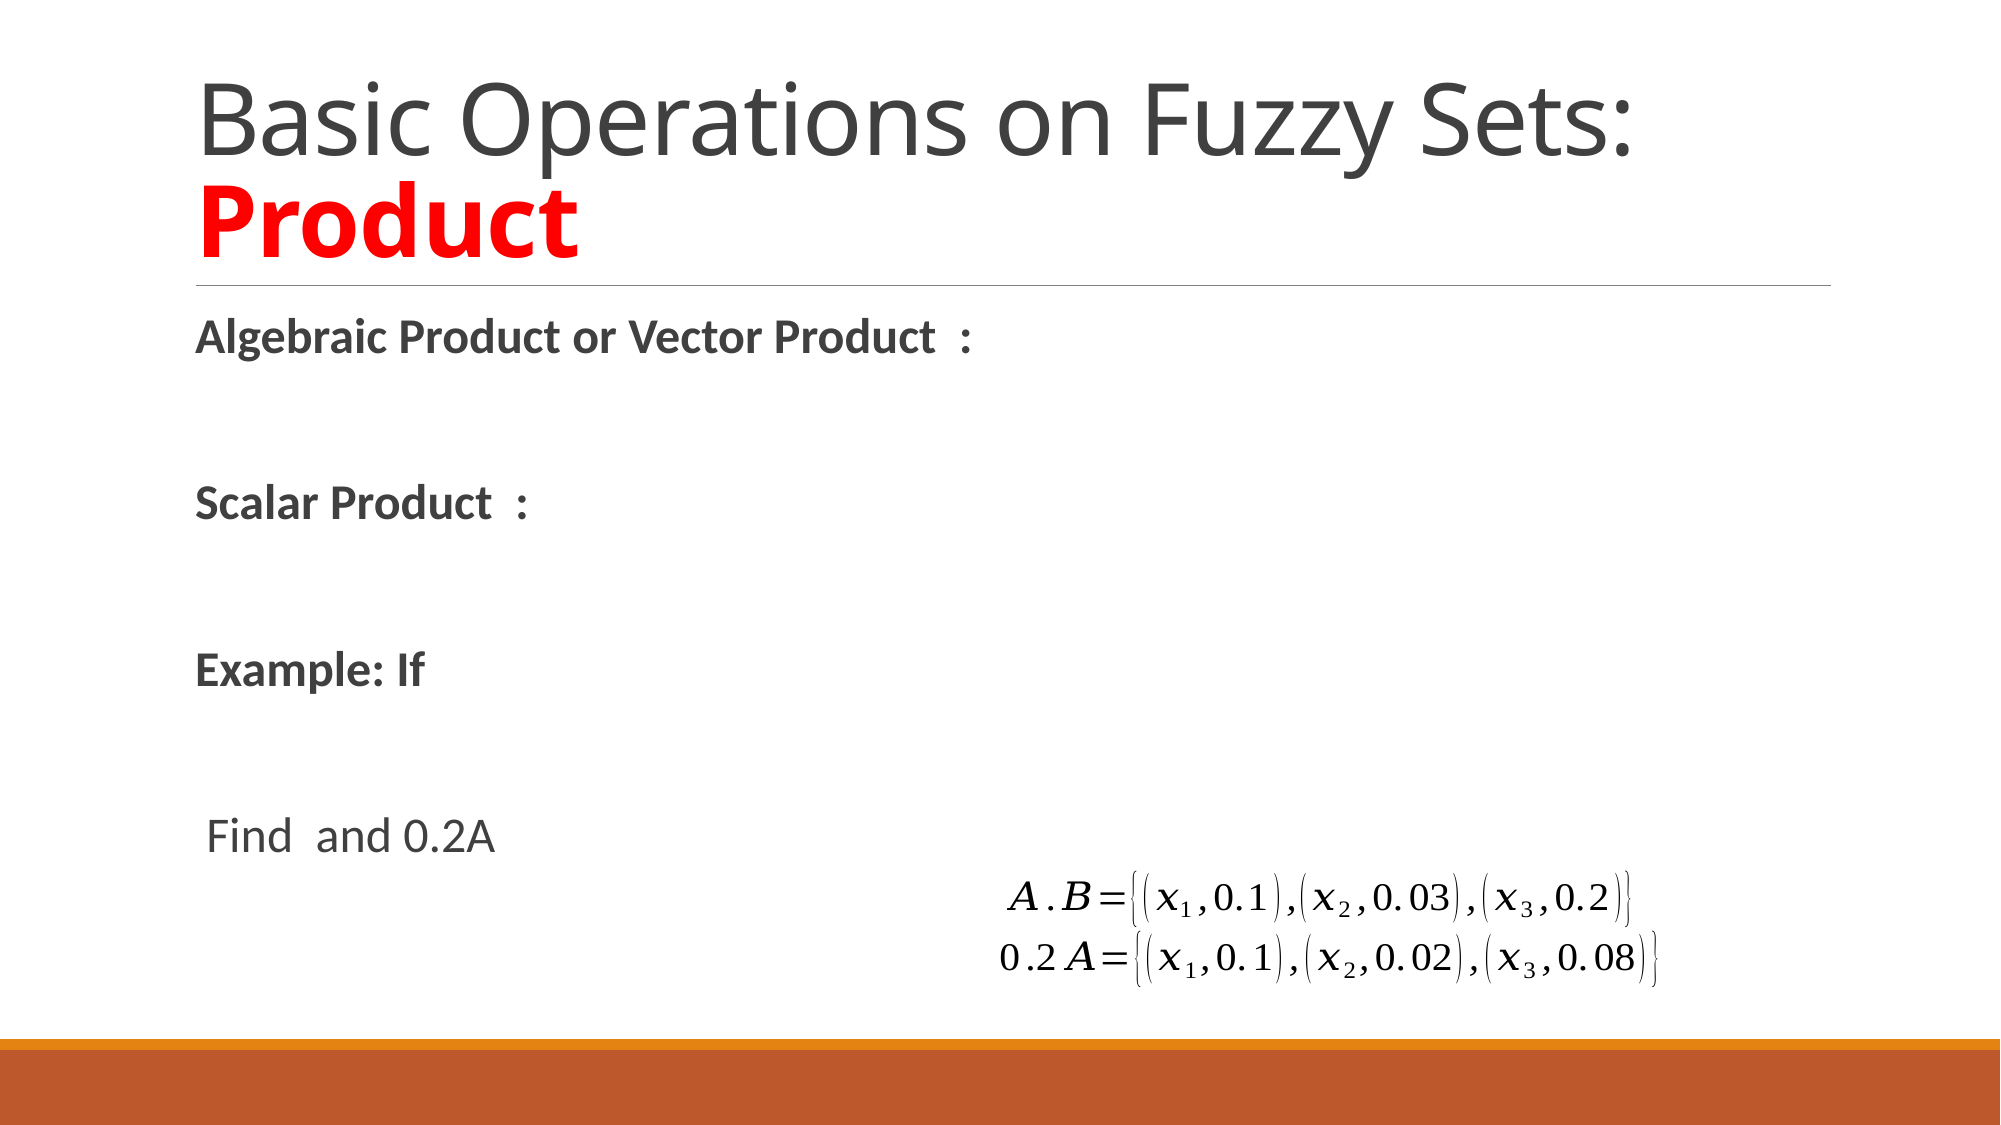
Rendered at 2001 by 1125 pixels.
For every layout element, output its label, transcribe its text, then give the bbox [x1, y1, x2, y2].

title Basic Operations on Fuzzy Sets: Product [180, 47, 1830, 285]
